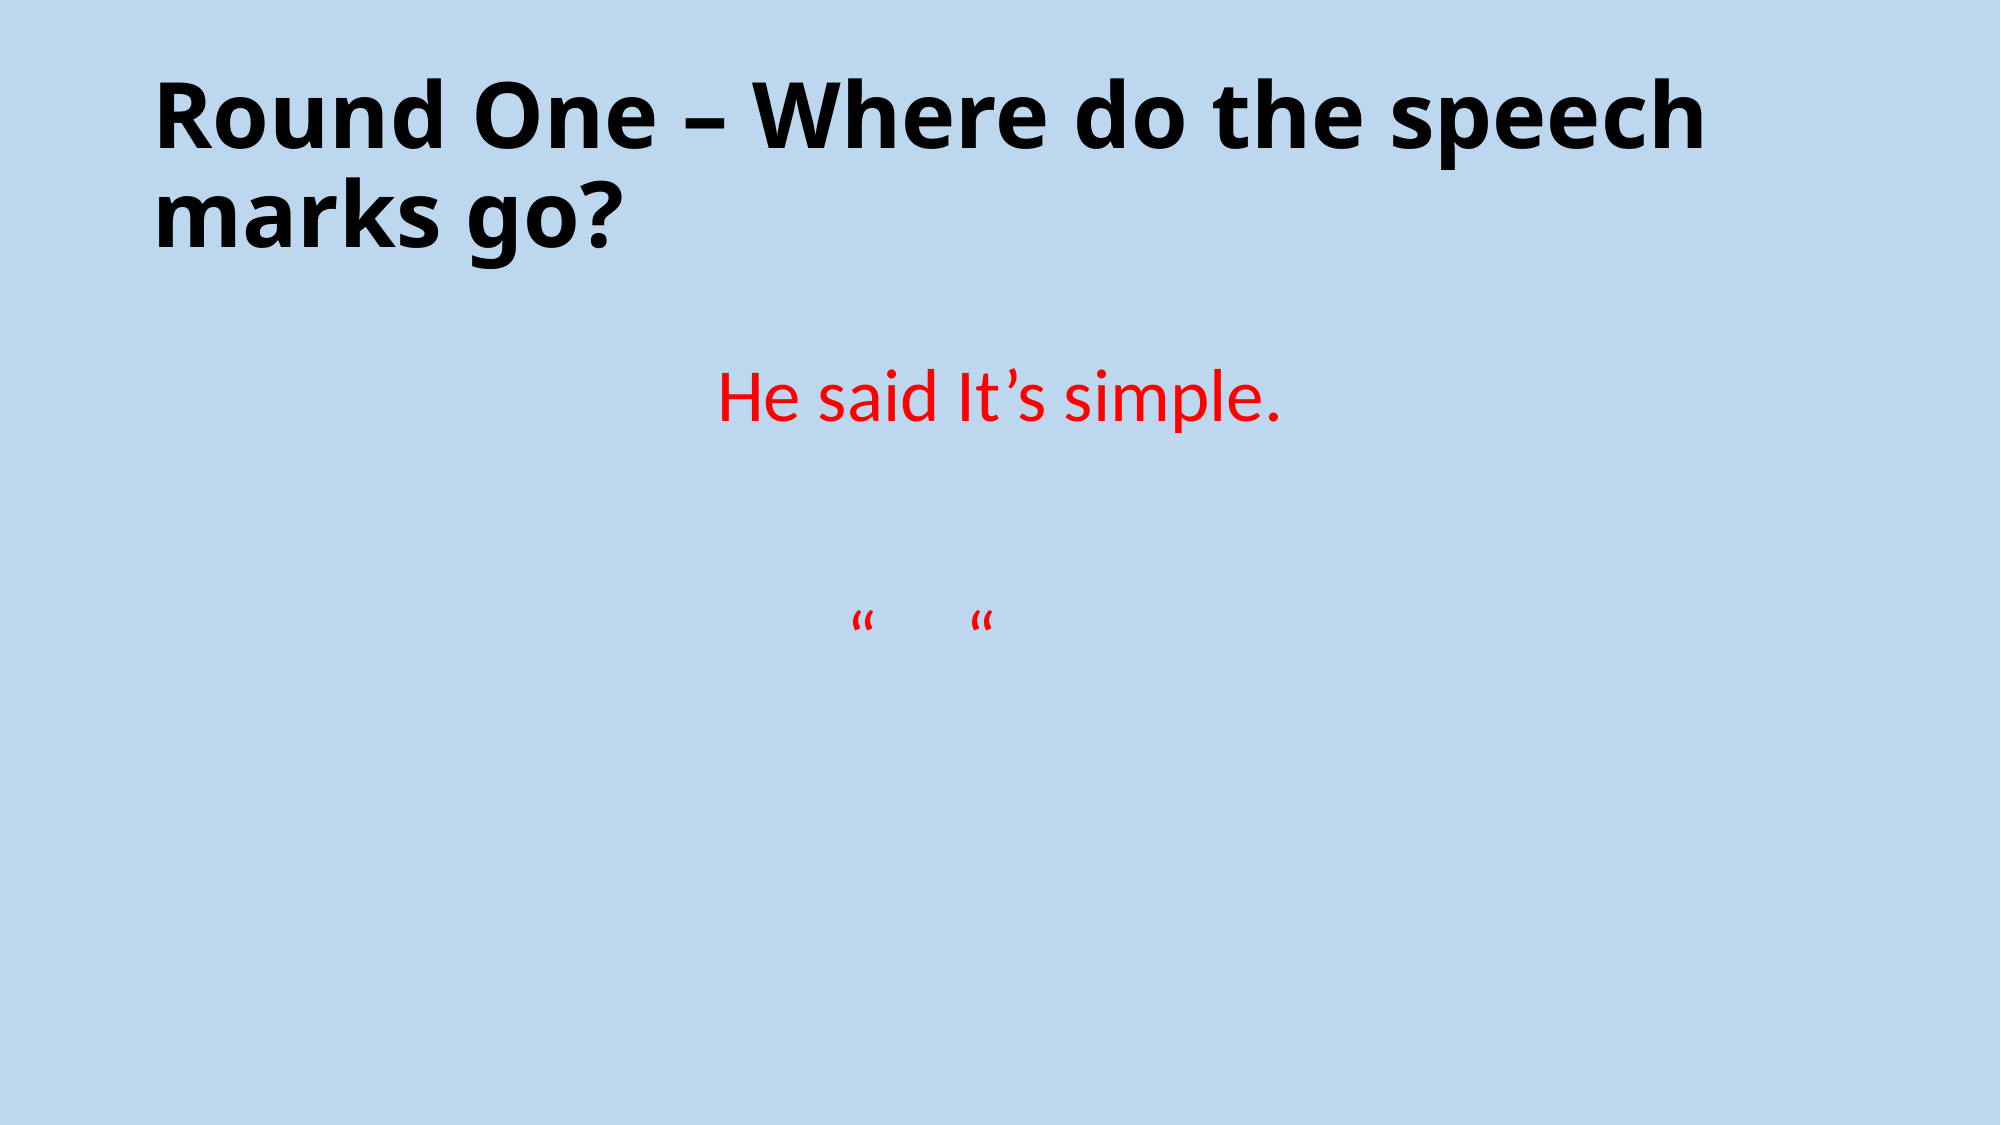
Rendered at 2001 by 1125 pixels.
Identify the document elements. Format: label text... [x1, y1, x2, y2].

text_box “ [846, 578, 857, 691]
text_box “ [964, 578, 974, 691]
text_box He said It’s simple. [165, 276, 1836, 506]
title Round One – Where do the speech marks go? [137, 59, 1863, 278]
